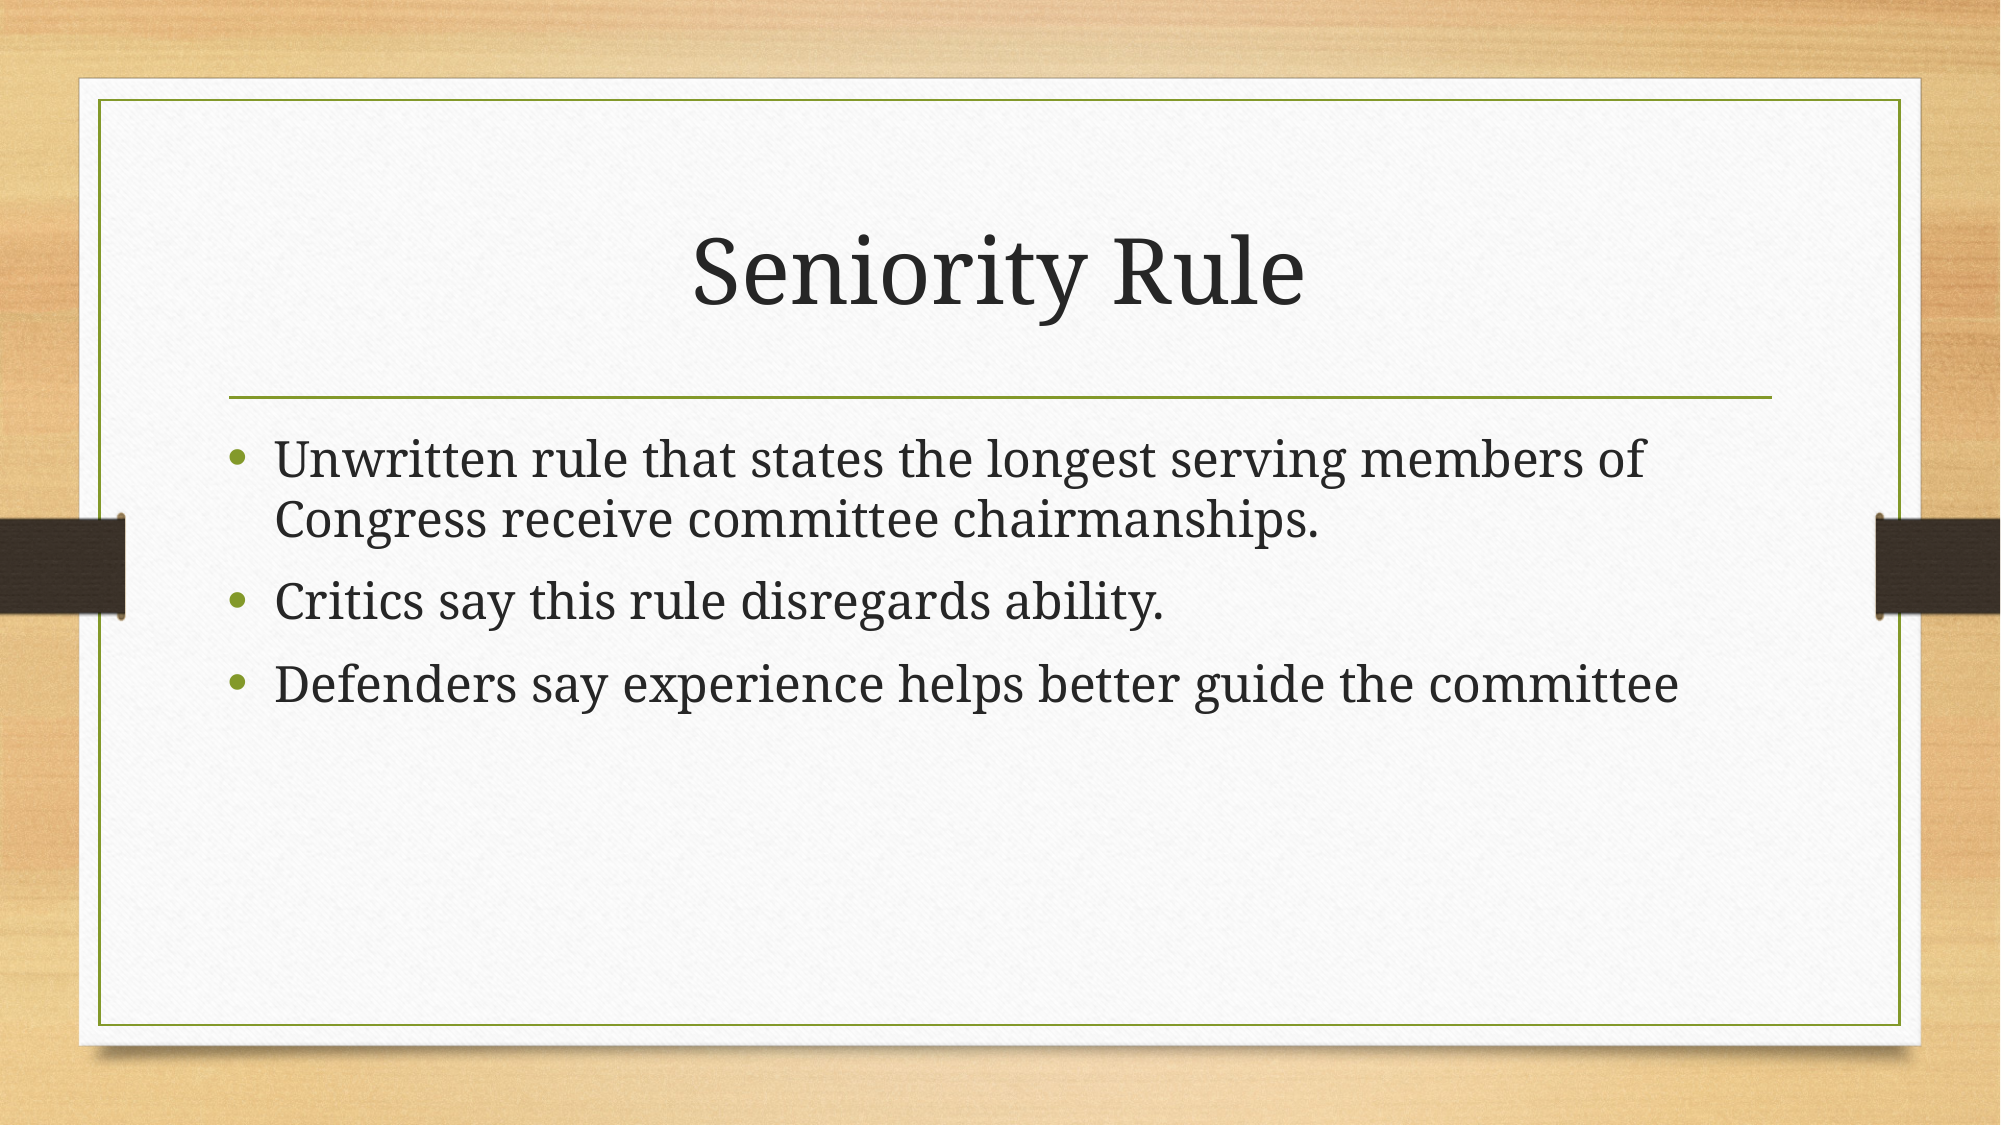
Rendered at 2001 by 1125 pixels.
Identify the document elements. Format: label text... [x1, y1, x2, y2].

title Seniority Rule [212, 161, 1788, 375]
picture [0, 0, 2001, 1125]
list Unwritten rule that states the longest serving members of Congress receive committee chairmanships. Critics say this rule disregards ability. Defenders say experience helps better guide the committee [212, 419, 1788, 964]
